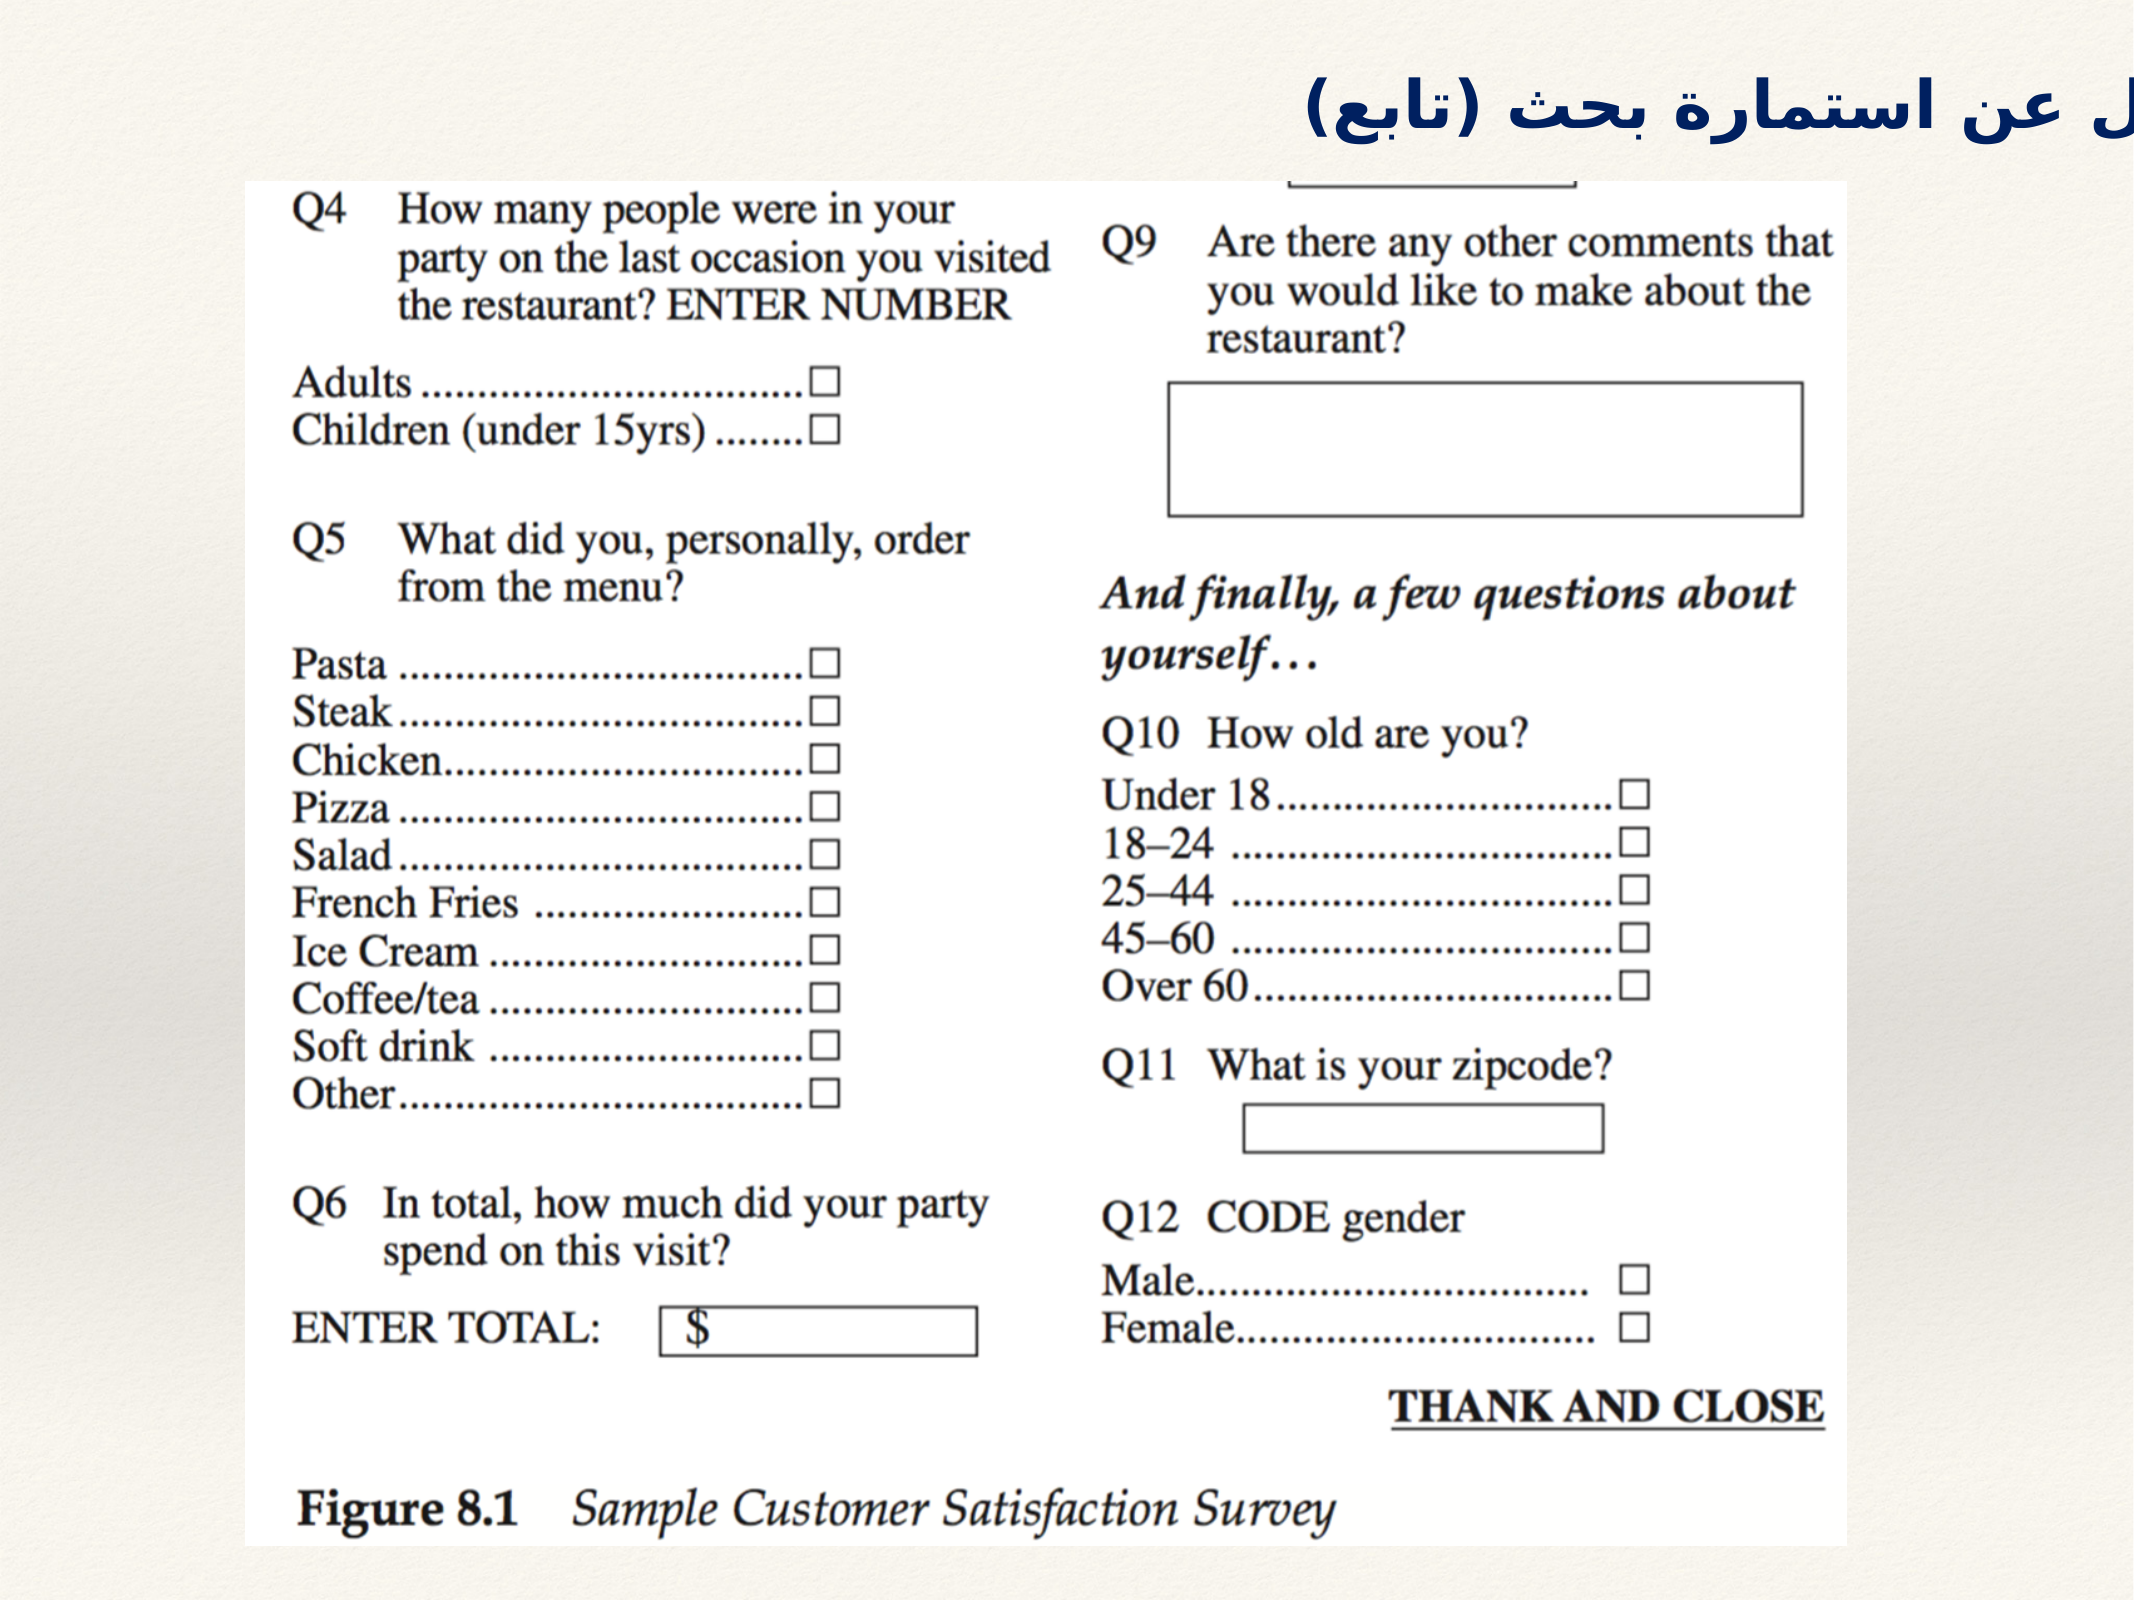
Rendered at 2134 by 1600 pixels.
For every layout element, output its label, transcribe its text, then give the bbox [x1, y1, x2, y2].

picture [0, 0, 2134, 1600]
text_box مثال عن استمارة بحث (تابع) [1294, 54, 2134, 150]
